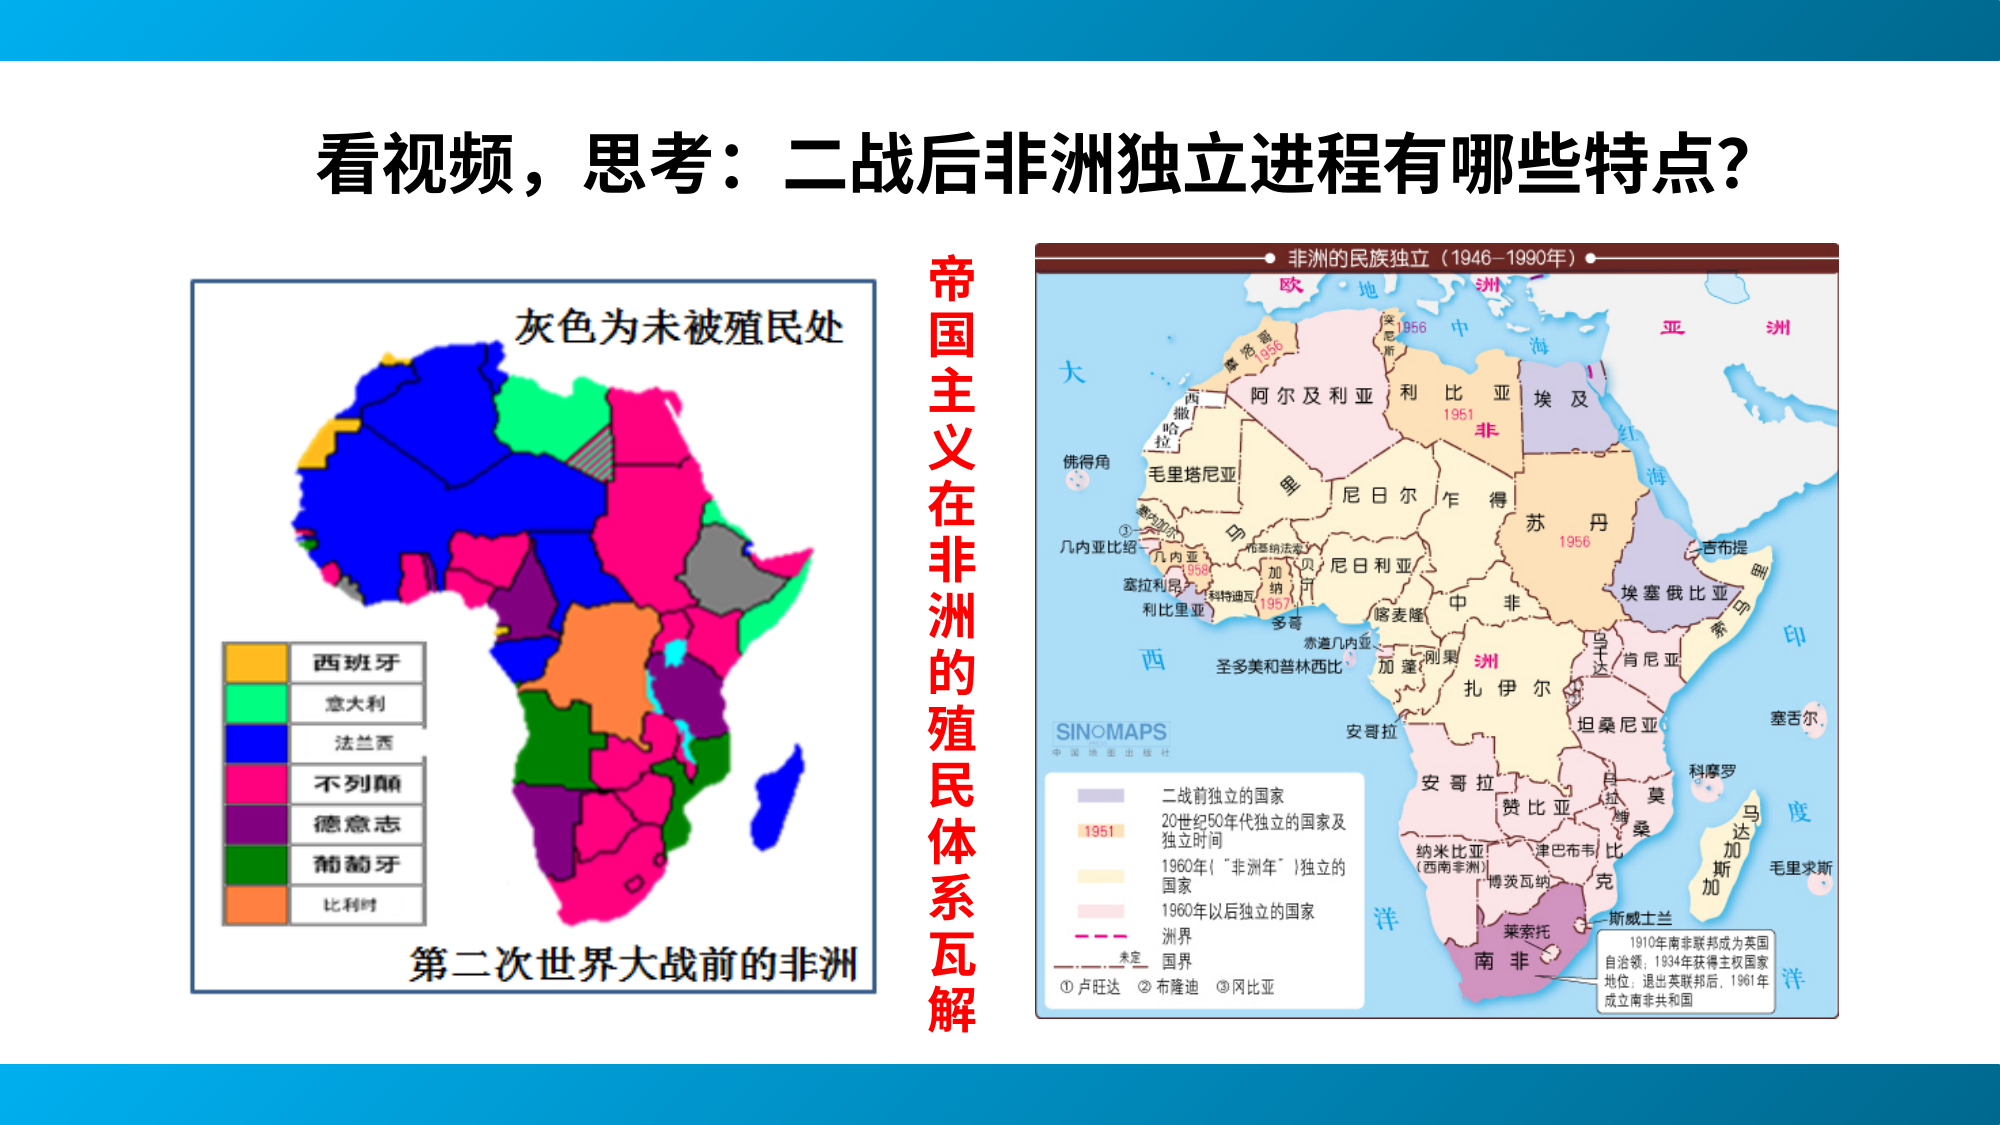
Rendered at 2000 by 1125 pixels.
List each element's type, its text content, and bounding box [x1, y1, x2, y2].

text_box 看视频，思考：二战后非洲独立进程有哪些特点？ [220, 114, 1835, 209]
text_box 帝国主义在非洲的殖民体系瓦解 [905, 243, 1000, 1047]
text_box [0, 1064, 2000, 1125]
picture [1034, 243, 1839, 1019]
text_box [0, 0, 2000, 61]
picture [173, 255, 894, 1019]
